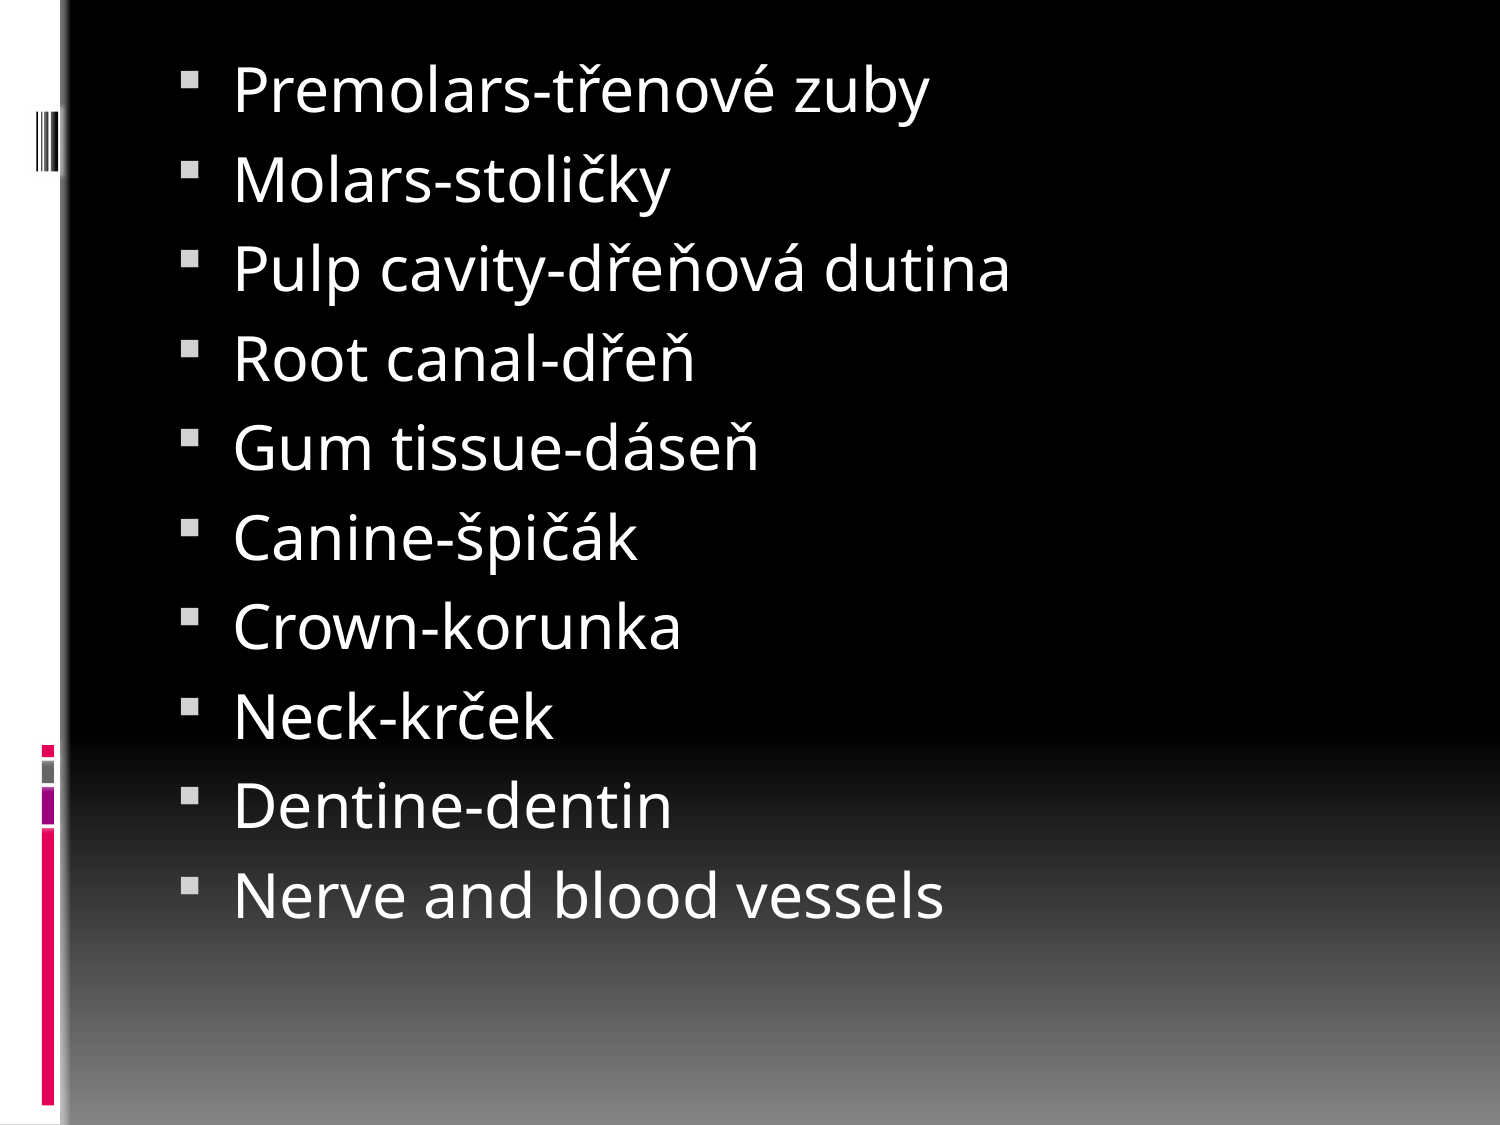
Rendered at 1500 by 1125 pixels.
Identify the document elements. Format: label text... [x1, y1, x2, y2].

list Premolars-třenové zuby Molars-stoličky Pulp cavity-dřeňová dutina Root canal-dřeň Gum tissue-dáseň Canine-špičák Crown-korunka Neck-krček Dentine-dentin Nerve and blood vessels [150, 42, 1425, 1043]
